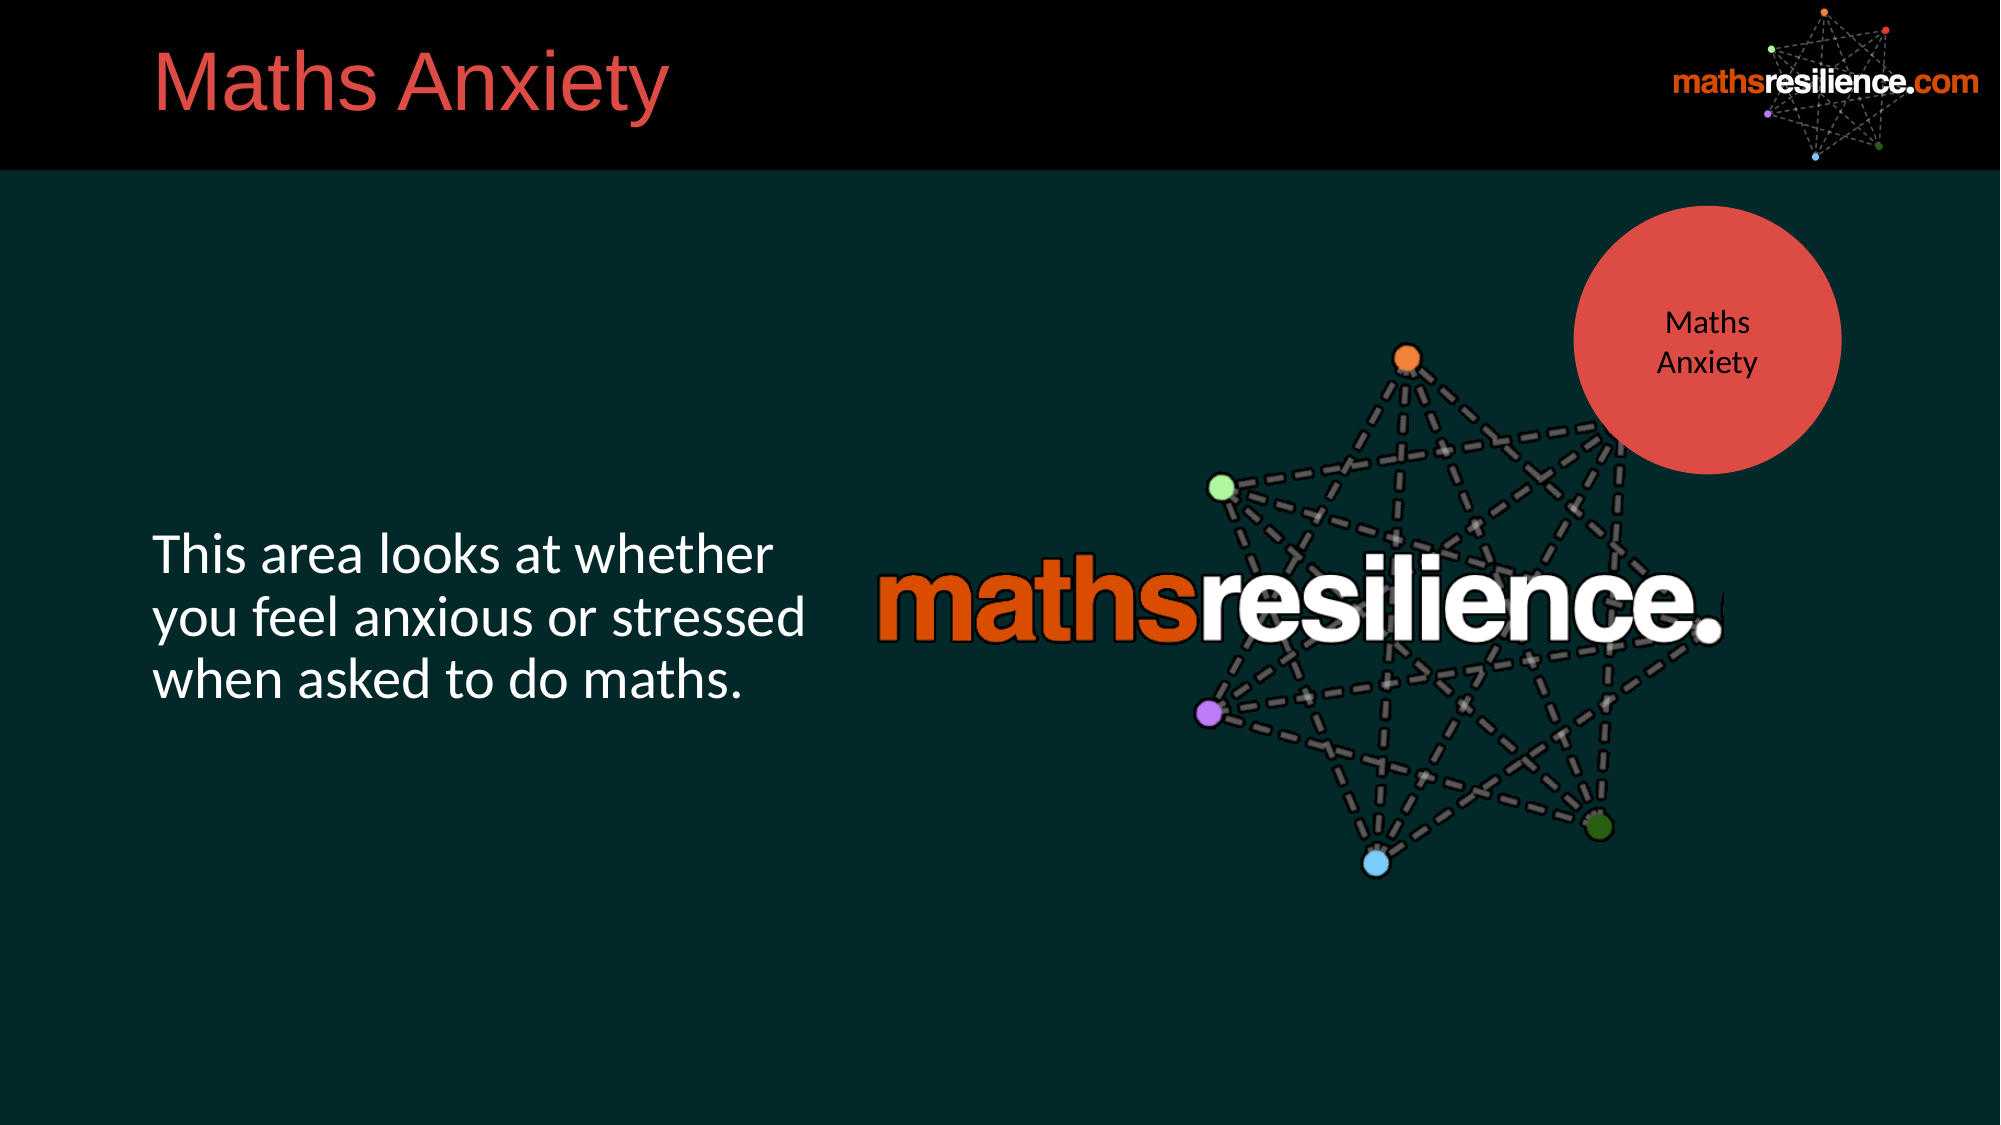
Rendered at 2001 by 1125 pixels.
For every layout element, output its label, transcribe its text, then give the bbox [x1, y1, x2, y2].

picture [1863, 0, 1985, 167]
picture [864, 320, 1724, 899]
list This area looks at whether you feel anxious or stressed when asked to do maths. [137, 257, 825, 1037]
text_box Maths Anxiety [1574, 204, 1843, 475]
title Maths Anxiety [137, 0, 1863, 168]
